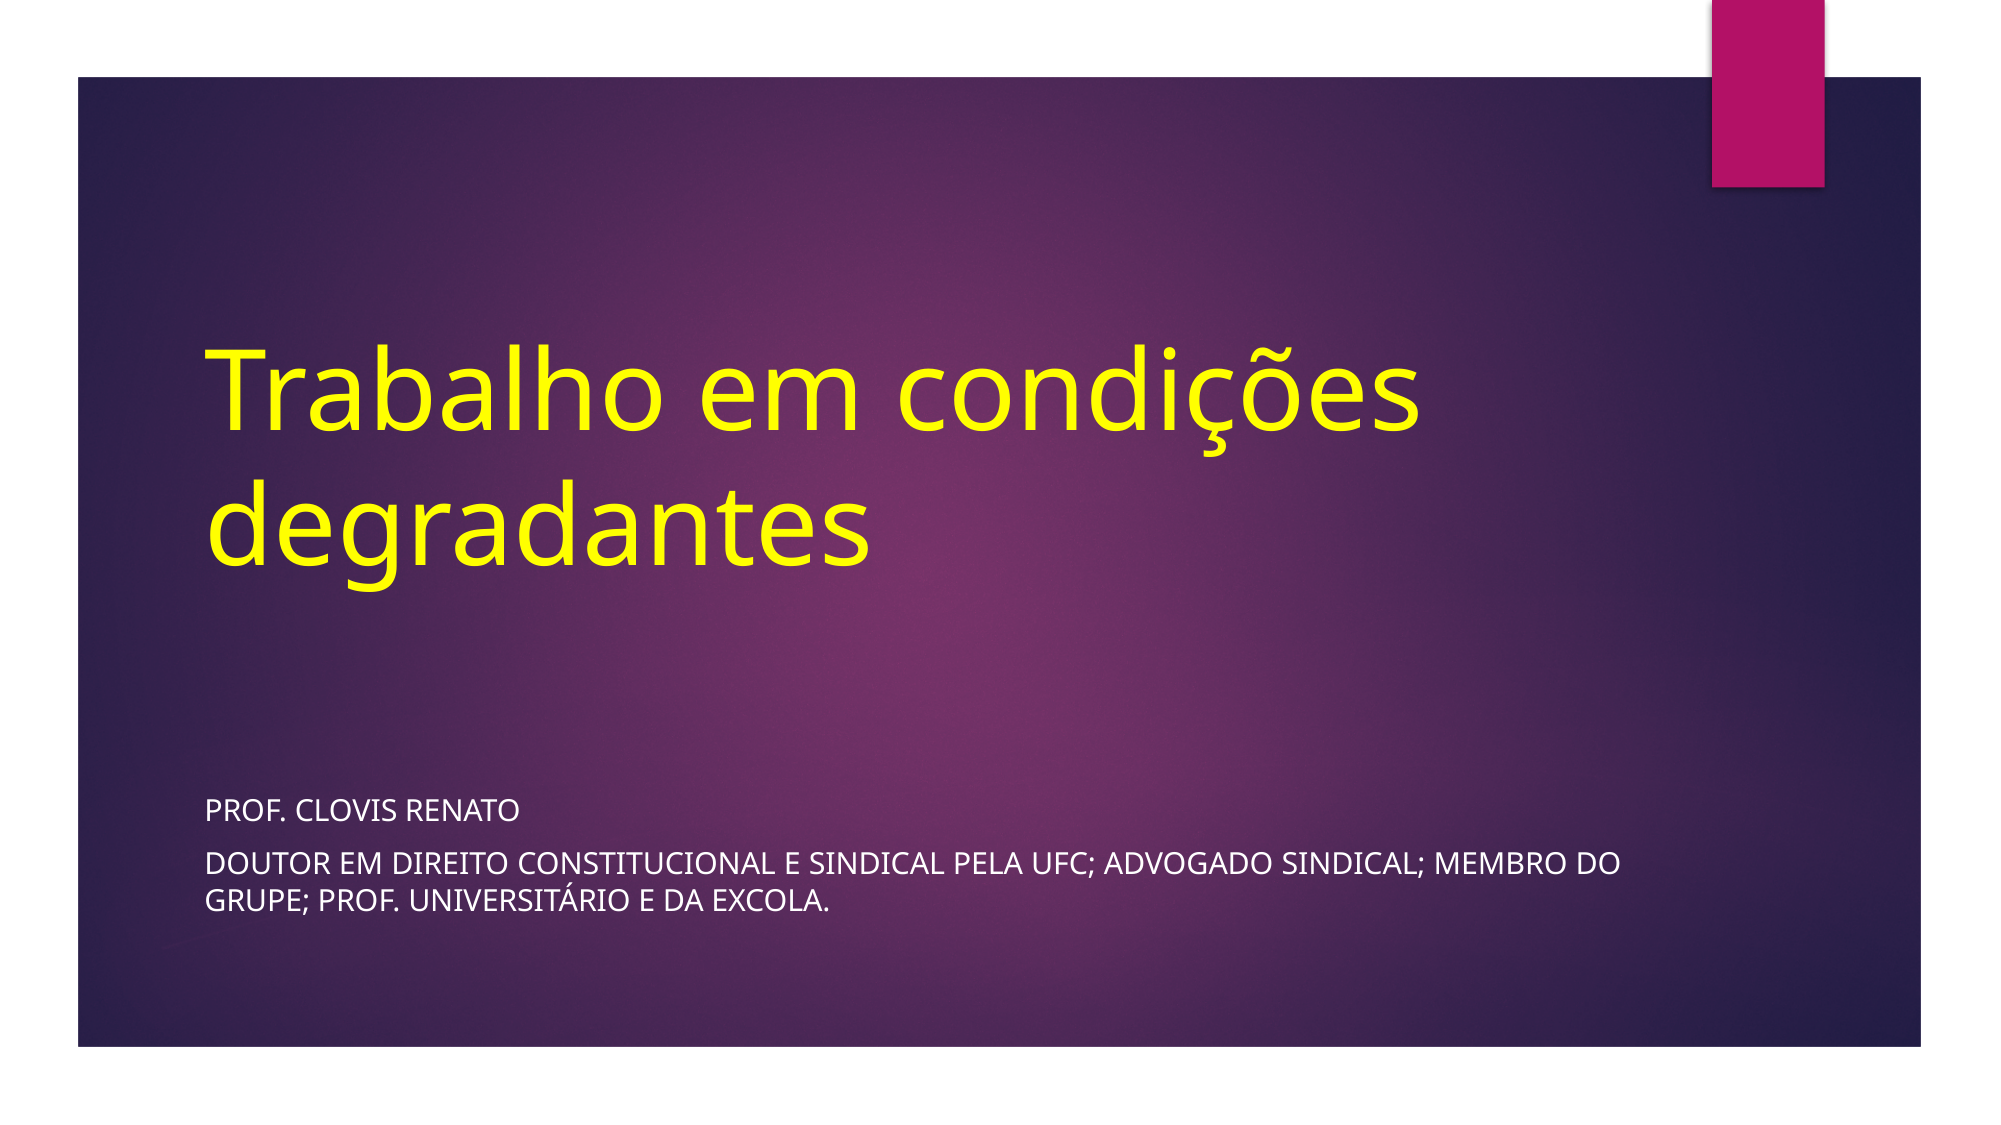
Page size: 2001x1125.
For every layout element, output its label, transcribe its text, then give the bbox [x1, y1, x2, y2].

title Trabalho em condições degradantes [189, 344, 1638, 596]
subtitle Prof. Clovis renato Doutor em direito constitucional e sindical pela UFC; Advogado sindical; membro do grupe; Prof. Universitário e da excola. [189, 783, 1638, 925]
